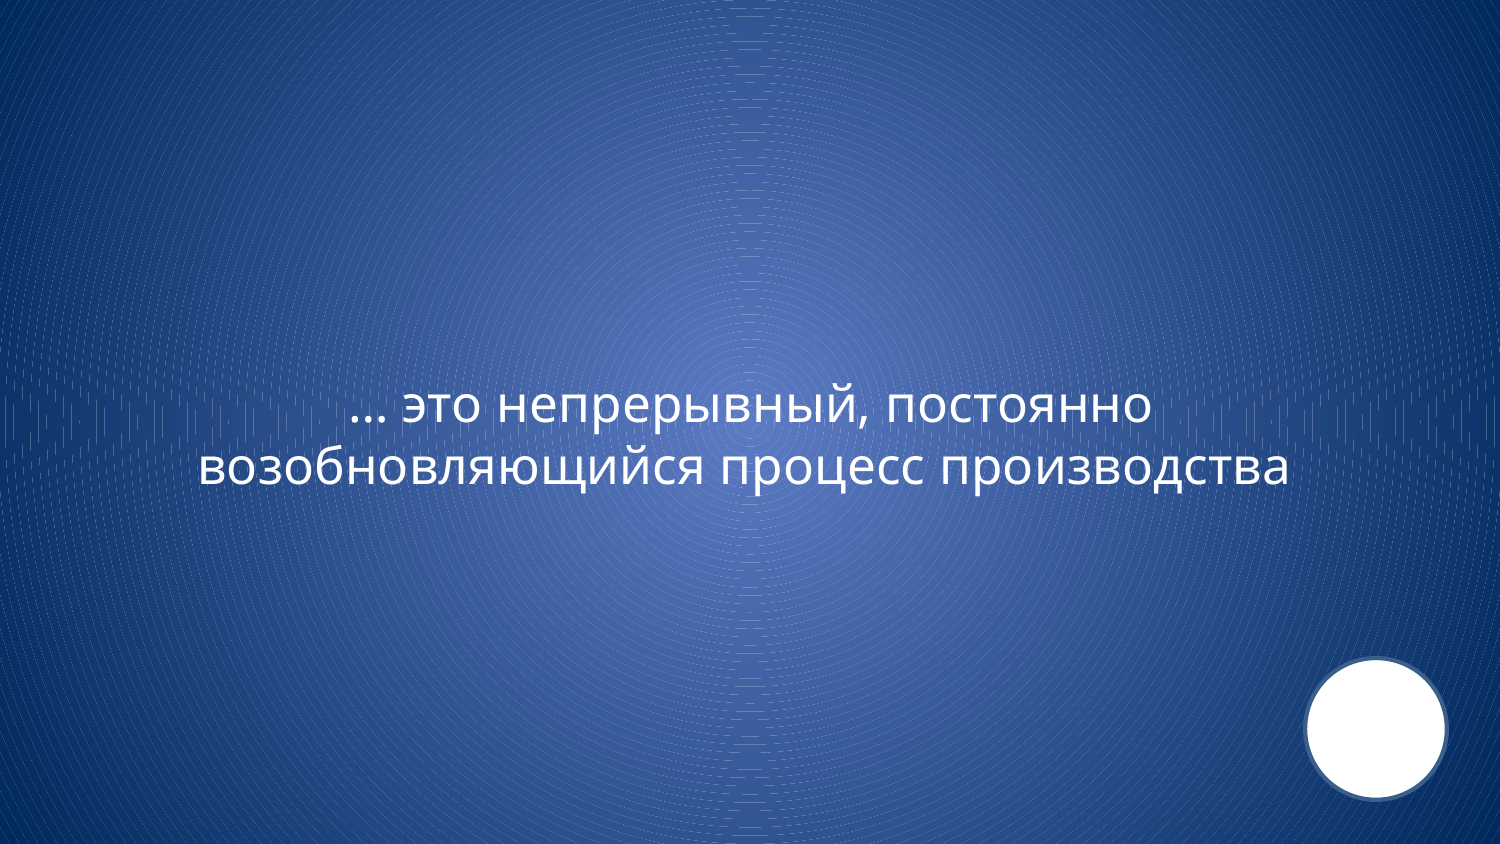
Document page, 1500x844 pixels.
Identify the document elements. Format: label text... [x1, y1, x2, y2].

text_box [1303, 655, 1449, 802]
title … это непрерывный, постоянно возобновляющийся процесс производства [76, 362, 1427, 504]
